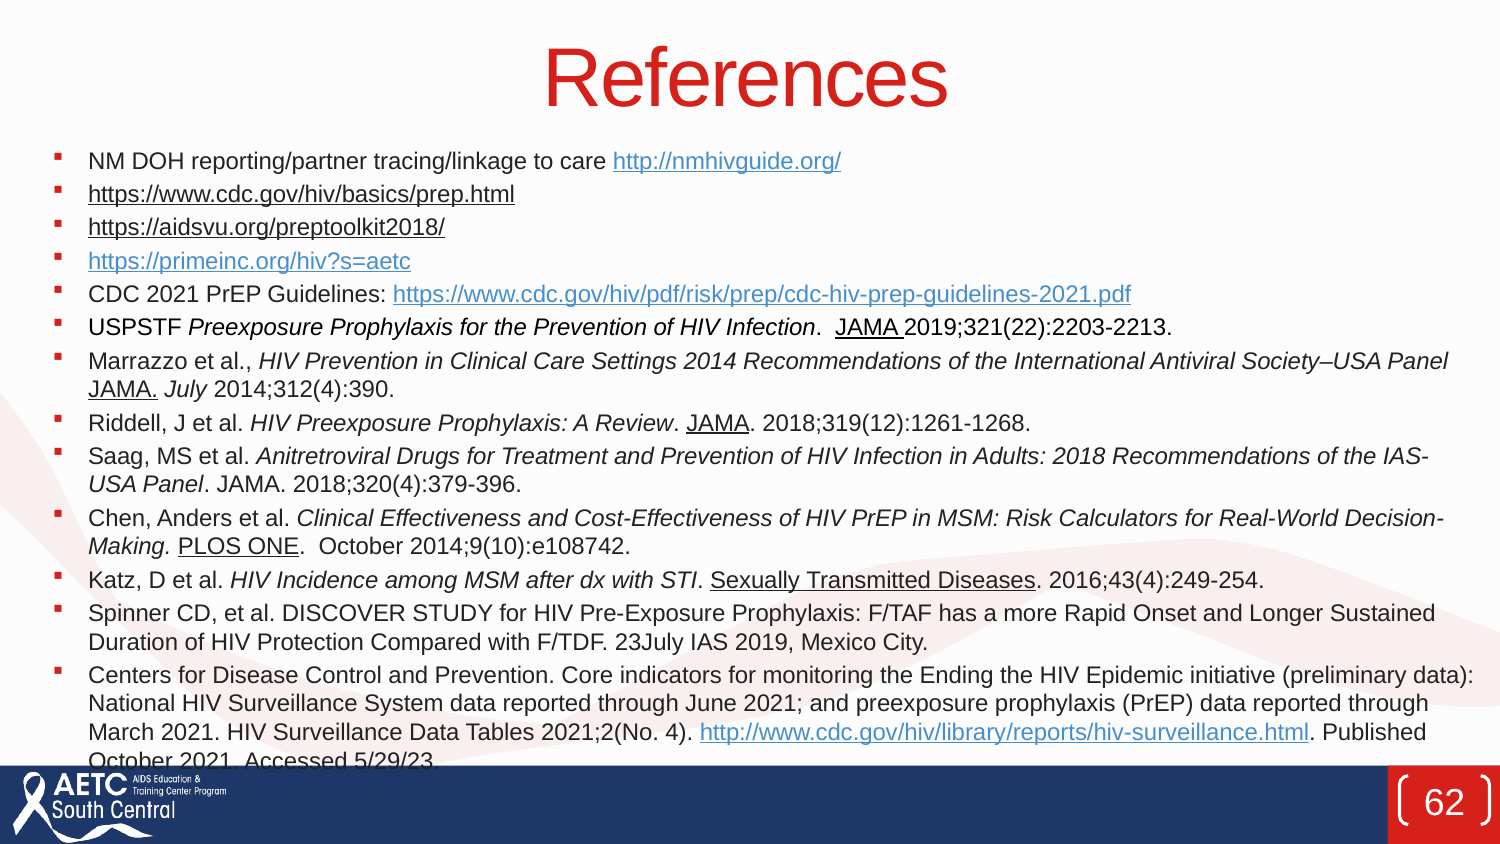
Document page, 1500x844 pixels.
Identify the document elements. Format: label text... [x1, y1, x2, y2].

slide_number 62 [1397, 774, 1492, 827]
picture [12, 770, 227, 844]
list NM DOH reporting/partner tracing/linkage to care http://nmhivguide.org/ https://www.cdc.gov/hiv/basics/prep.html https://aidsvu.org/preptoolkit2018/ https://primeinc.org/hiv?s=aetc CDC 2021 PrEP Guidelines: https://www.cdc.gov/hiv/pdf/risk/prep/cdc-hiv-prep-guidelines-2021.pdf USPSTF Preexposure Prophylaxis for the Prevention of HIV Infection. JAMA 2019;321(22):2203-2213. Marrazzo et al., HIV Prevention in Clinical Care Settings 2014 Recommendations of the International Antiviral Society–USA Panel JAMA. July 2014;312(4):390. Riddell, J et al. HIV Preexposure Prophylaxis: A Review. JAMA. 2018;319(12):1261-1268. Saag, MS et al. Anitretroviral Drugs for Treatment and Prevention of HIV Infection in Adults: 2018 Recommendations of the IAS-USA Panel. JAMA. 2018;320(4):379-396. Chen, Anders et al. Clinical Effectiveness and Cost-Effectiveness of HIV PrEP in MSM: Risk Calculators for Real-World Decision-Making. PLOS ONE. October 2014;9(10):e108742. Katz, D et al. HIV Incidence among MSM after dx with STI. Sexually Transmitted Diseases. 2016;43(4):249-254. Spinner CD, et al. DISCOVER STUDY for HIV Pre-Exposure Prophylaxis: F/TAF has a more Rapid Onset and Longer Sustained Duration of HIV Protection Compared with F/TDF. 23July IAS 2019, Mexico City. Centers for Disease Control and Prevention. Core indicators for monitoring the Ending the HIV Epidemic initiative (preliminary data): National HIV Surveillance System data reported through June 2021; and preexposure prophylaxis (PrEP) data reported through March 2021. HIV Surveillance Data Tables 2021;2(No. 4). http://www.cdc.gov/hiv/library/reports/hiv-surveillance.html. Published October 2021. Accessed 5/29/23. [37, 137, 1490, 787]
title References [75, 33, 1440, 113]
